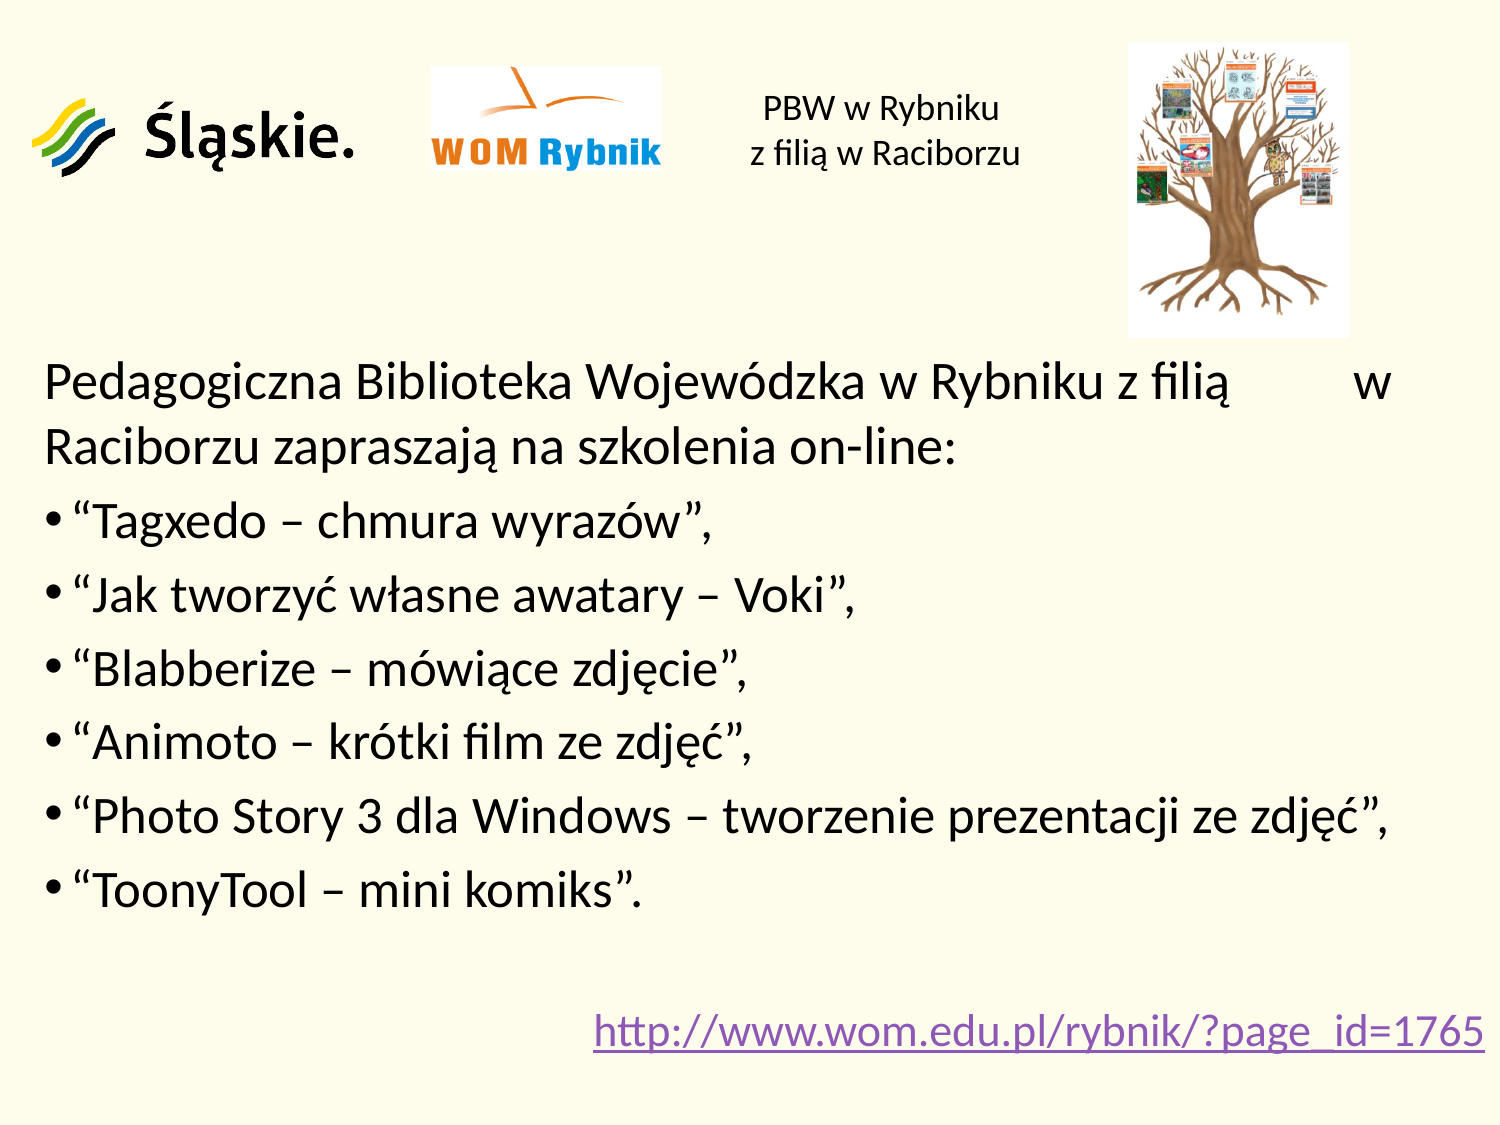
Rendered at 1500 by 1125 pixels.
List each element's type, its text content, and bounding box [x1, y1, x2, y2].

picture [656, 147, 661, 162]
title PBW w Rybniku z filią w Raciborzu [702, 54, 1069, 201]
picture [430, 66, 661, 172]
subtitle Pedagogiczna Biblioteka Wojewódzka w Rybniku z filią w Raciborzu zapraszają na szkolenia on-line: “Tagxedo – chmura wyrazów”, “Jak tworzyć własne awatary – Voki”, “Blabberize – mówiące zdjęcie”, “Animoto – krótki film ze zdjęć”, “Photo Story 3 dla Windows – tworzenie prezentacji ze zdjęć”, “ToonyTool – mini komiks”. http://www.wom.edu.pl/rybnik/?page_id=1765 [29, 338, 1500, 1071]
picture [0, 66, 384, 210]
picture [1127, 42, 1350, 338]
